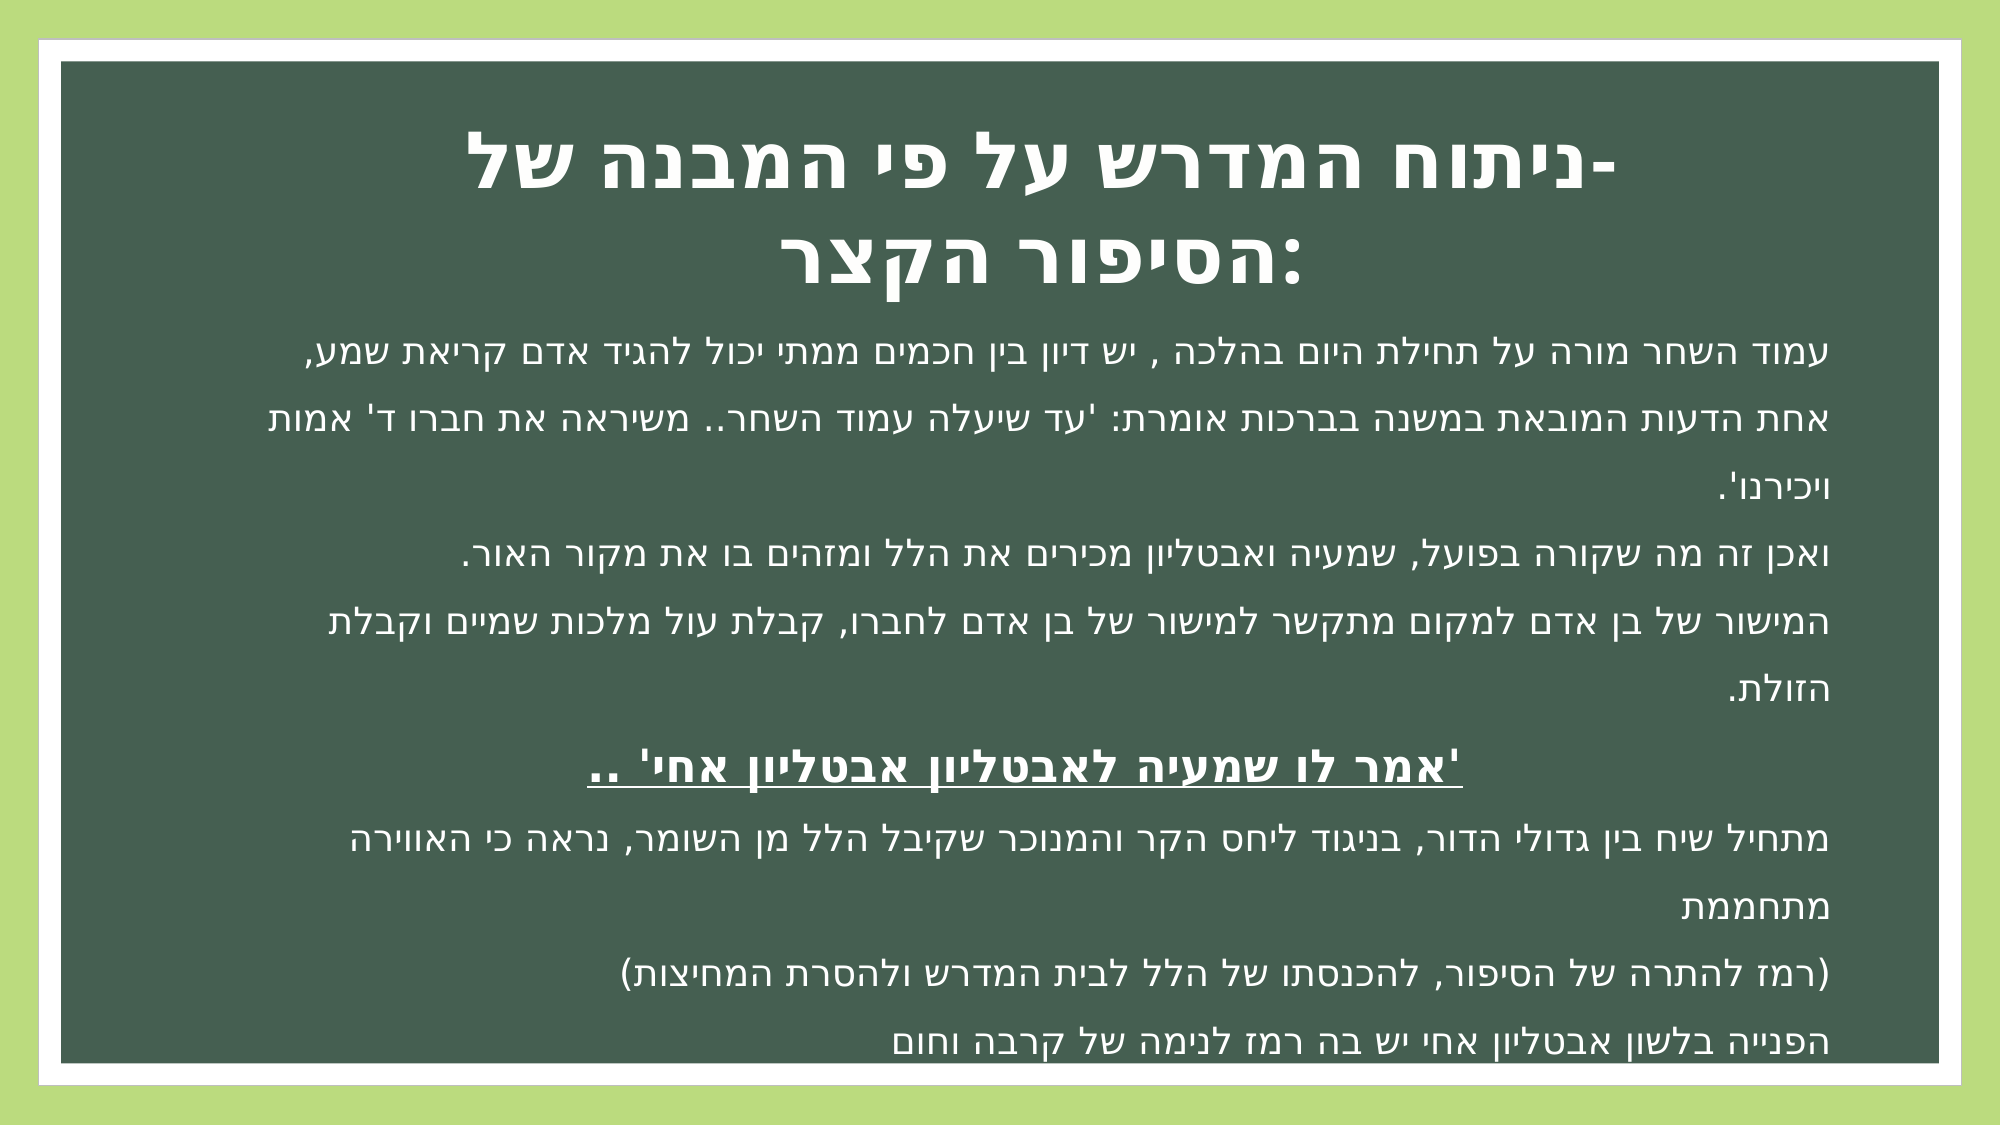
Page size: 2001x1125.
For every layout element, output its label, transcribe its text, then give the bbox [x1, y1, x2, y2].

text_box עמוד השחר מורה על תחילת היום בהלכה , יש דיון בין חכמים ממתי יכול להגיד אדם קריאת שמע, אחת הדעות המובאת במשנה בברכות אומרת: 'עד שיעלה עמוד השחר.. משיראה את חברו ד' אמות ויכירנו'. ואכן זה מה שקורה בפועל, שמעיה ואבטליון מכירים את הלל ומזהים בו את מקור האור. המישור של בן אדם למקום מתקשר למישור של בן אדם לחברו, קבלת עול מלכות שמיים וקבלת הזולת. 'אמר לו שמעיה לאבטליון אבטליון אחי' .. מתחיל שיח בין גדולי הדור, בניגוד ליחס הקר והמנוכר שקיבל הלל מן השומר, נראה כי האווירה מתחממת (רמז להתרה של הסיפור, להכנסתו של הלל לבית המדרש ולהסרת המחיצות) הפנייה בלשון אבטליון אחי יש בה רמז לנימה של קרבה וחום [203, 297, 1847, 1125]
text_box ניתוח המדרש על פי המבנה של- הסיפור הקצר: [450, 102, 1632, 297]
